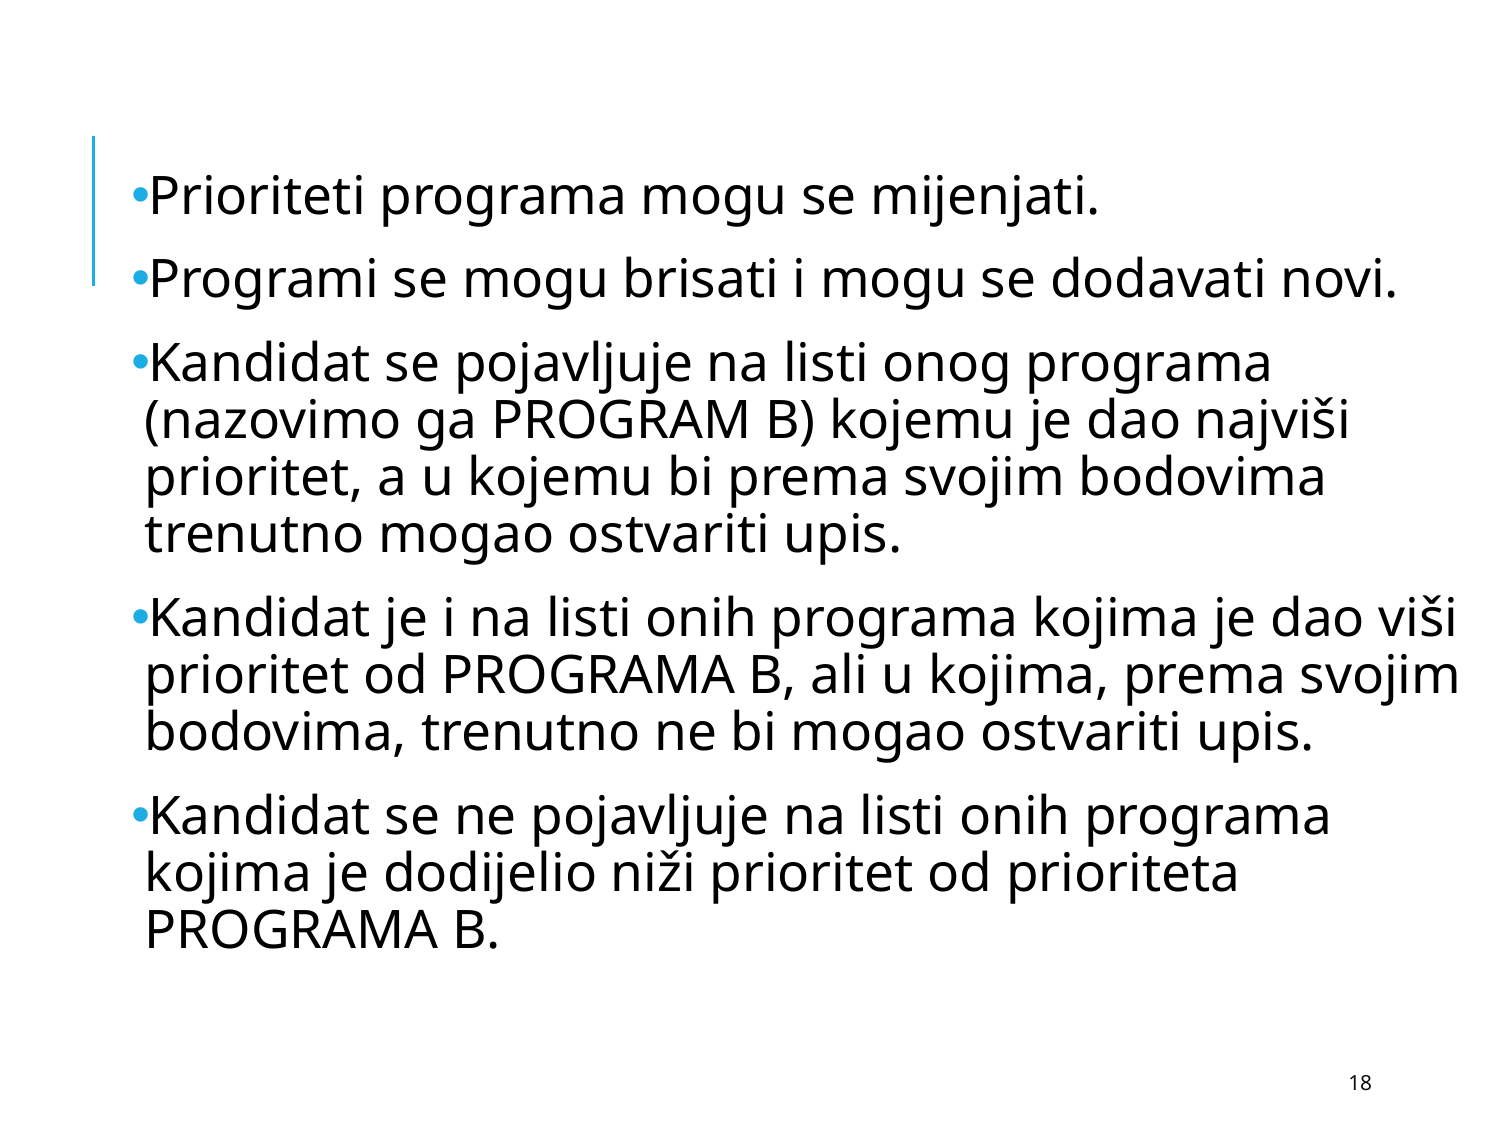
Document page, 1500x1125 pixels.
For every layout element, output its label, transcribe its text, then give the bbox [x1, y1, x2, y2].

slide_number 18 [1333, 1061, 1454, 1107]
list Prioriteti programa mogu se mijenjati. Programi se mogu brisati i mogu se dodavati novi. Kandidat se pojavljuje na listi onog programa (nazovimo ga PROGRAM B) kojemu je dao najviši prioritet, a u kojemu bi prema svojim bodovima trenutno mogao ostvariti upis. Kandidat je i na listi onih programa kojima je dao viši prioritet od PROGRAMA B, ali u kojima, prema svojim bodovima, trenutno ne bi mogao ostvariti upis. Kandidat se ne pojavljuje na listi onih programa kojima je dodijelio niži prioritet od prioriteta PROGRAMA B. [123, 160, 1474, 1047]
